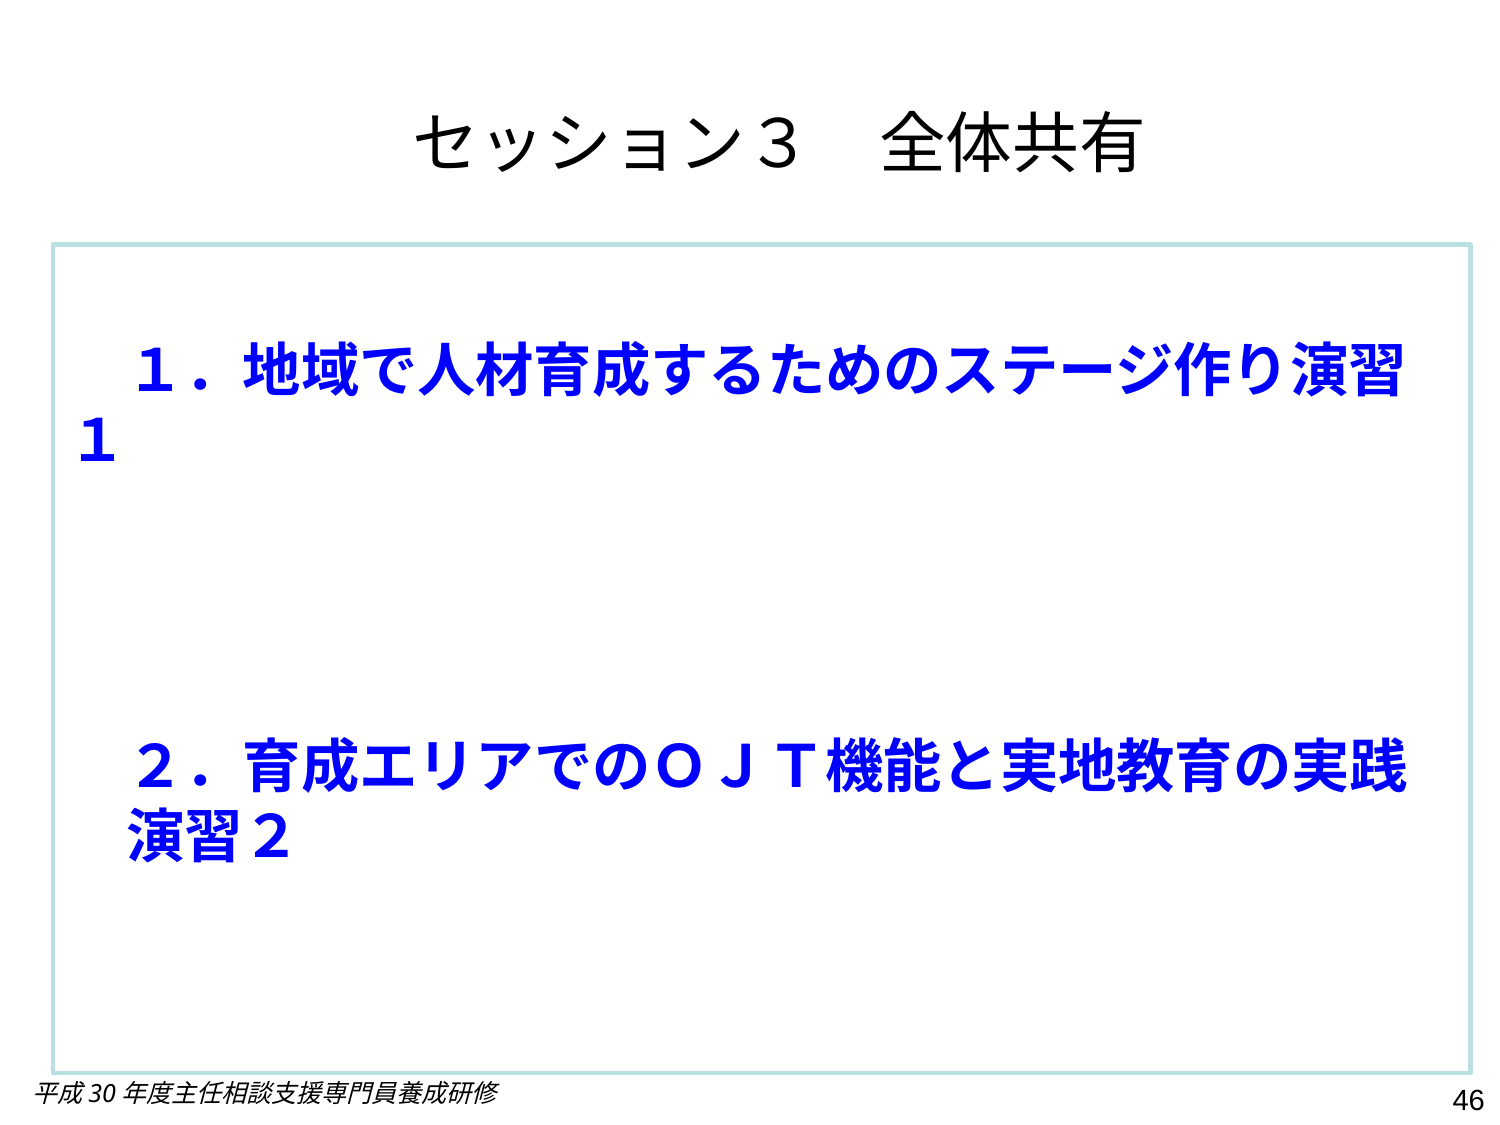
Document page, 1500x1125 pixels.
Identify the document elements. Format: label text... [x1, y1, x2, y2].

slide_number 46 [1149, 1073, 1500, 1125]
text_box 平成30年度主任相談支援専門員養成研修 [17, 1070, 609, 1116]
list １．地域で人材育成するためのステージ作り演習１ ２．育成エリアでのＯＪＴ機能と実地教育の実践 演習２ [51, 242, 1473, 1075]
text_box セッション３ 全体共有 [104, 82, 1455, 199]
